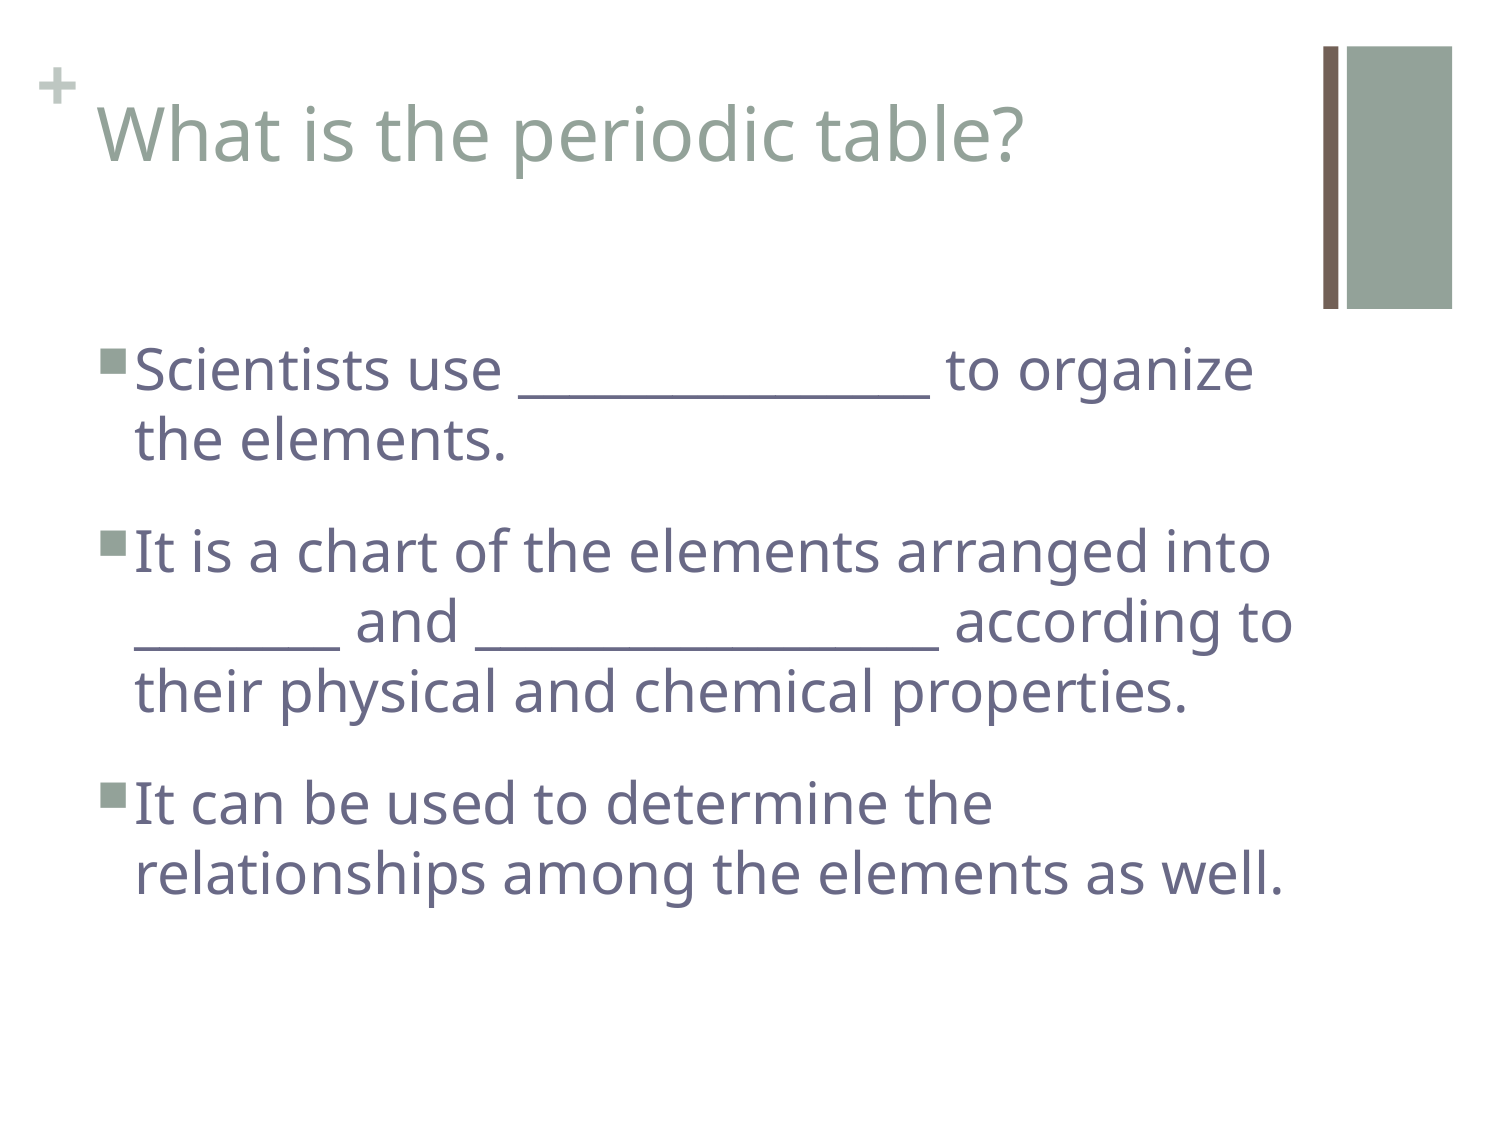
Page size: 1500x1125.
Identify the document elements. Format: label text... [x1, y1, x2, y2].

list Scientists use ________________ to organize the elements. It is a chart of the elements arranged into ________ and __________________ according to their physical and chemical properties. It can be used to determine the relationships among the elements as well. [81, 324, 1322, 1005]
title What is the periodic table? [81, 79, 1322, 263]
